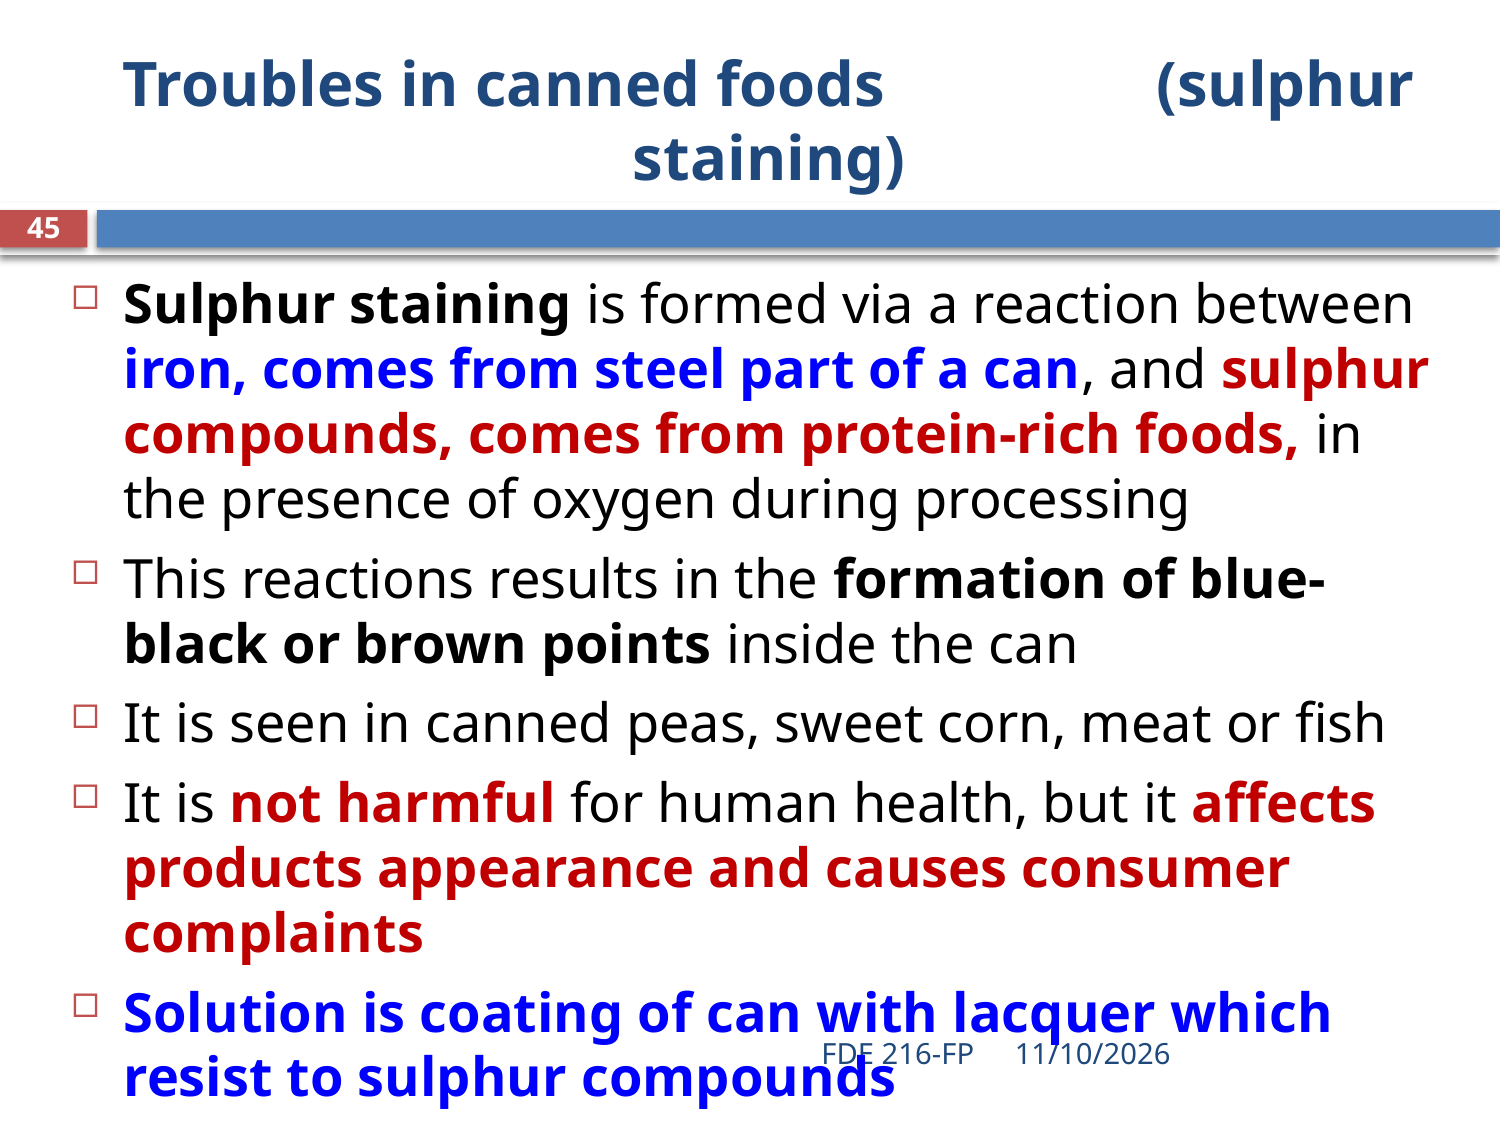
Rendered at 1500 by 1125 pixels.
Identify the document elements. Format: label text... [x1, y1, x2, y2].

title Troubles in canned foods (sulphur staining) [100, 37, 1438, 200]
slide_number 45 [0, 208, 88, 249]
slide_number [999, 1025, 1438, 1085]
list Sulphur staining is formed via a reaction between iron, comes from steel part of a can, and sulphur compounds, comes from protein-rich foods, in the presence of oxygen during processing This reactions results in the formation of blue-black or brown points inside the can It is seen in canned peas, sweet corn, meat or fish It is not harmful for human health, but it affects products appearance and causes consumer complaints Solution is coating of can with lacquer which resist to sulphur compounds [56, 262, 1463, 1000]
footer FDE 216-FP [99, 1024, 990, 1085]
